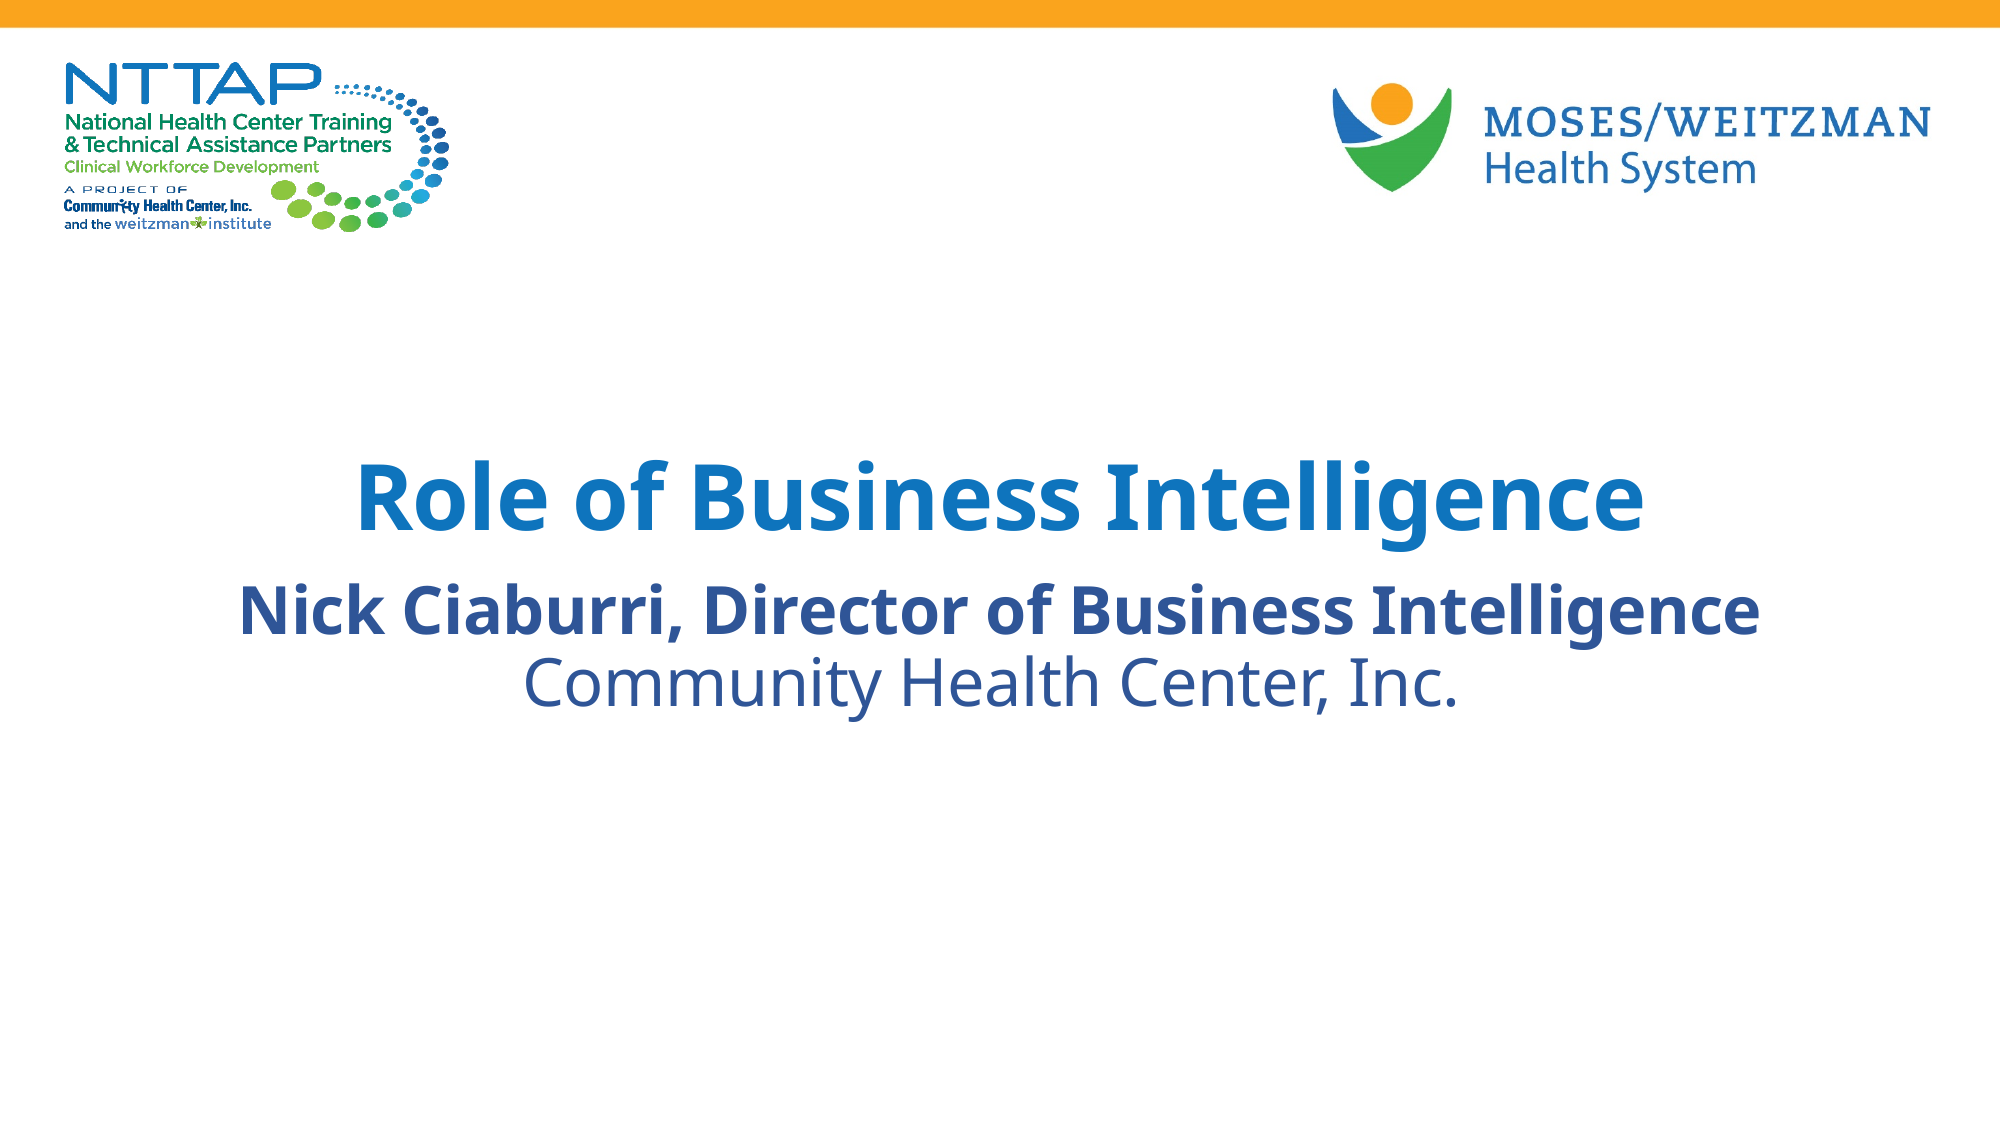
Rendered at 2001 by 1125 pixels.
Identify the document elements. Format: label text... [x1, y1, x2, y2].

picture [0, 0, 2000, 443]
picture [0, 563, 2000, 1125]
text_box Role of Business Intelligence Nick Ciaburri, Director of Business Intelligence Community Health Center, Inc. [0, 443, 2000, 563]
